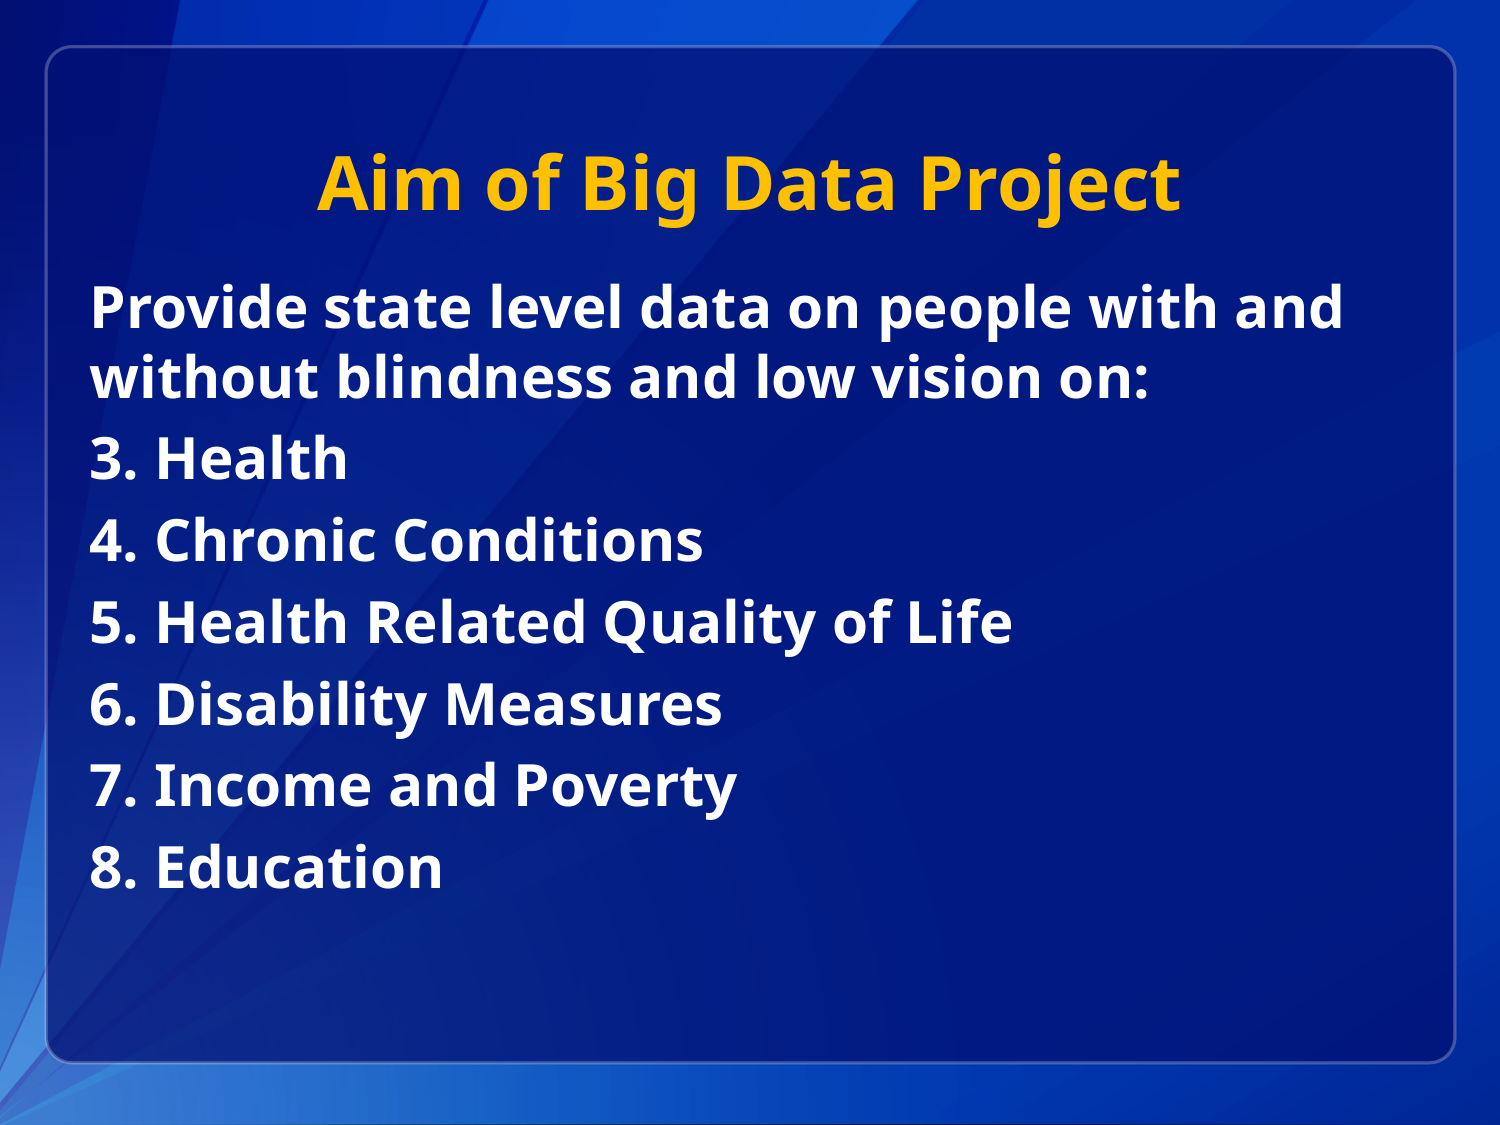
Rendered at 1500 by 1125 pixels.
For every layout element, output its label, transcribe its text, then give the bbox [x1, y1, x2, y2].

picture [0, 0, 1500, 1125]
list Provide state level data on people with and without blindness and low vision on: 3. Health 4. Chronic Conditions 5. Health Related Quality of Life 6. Disability Measures 7. Income and Poverty 8. Education [75, 262, 1425, 950]
title Aim of Big Data Project [75, 45, 1425, 233]
